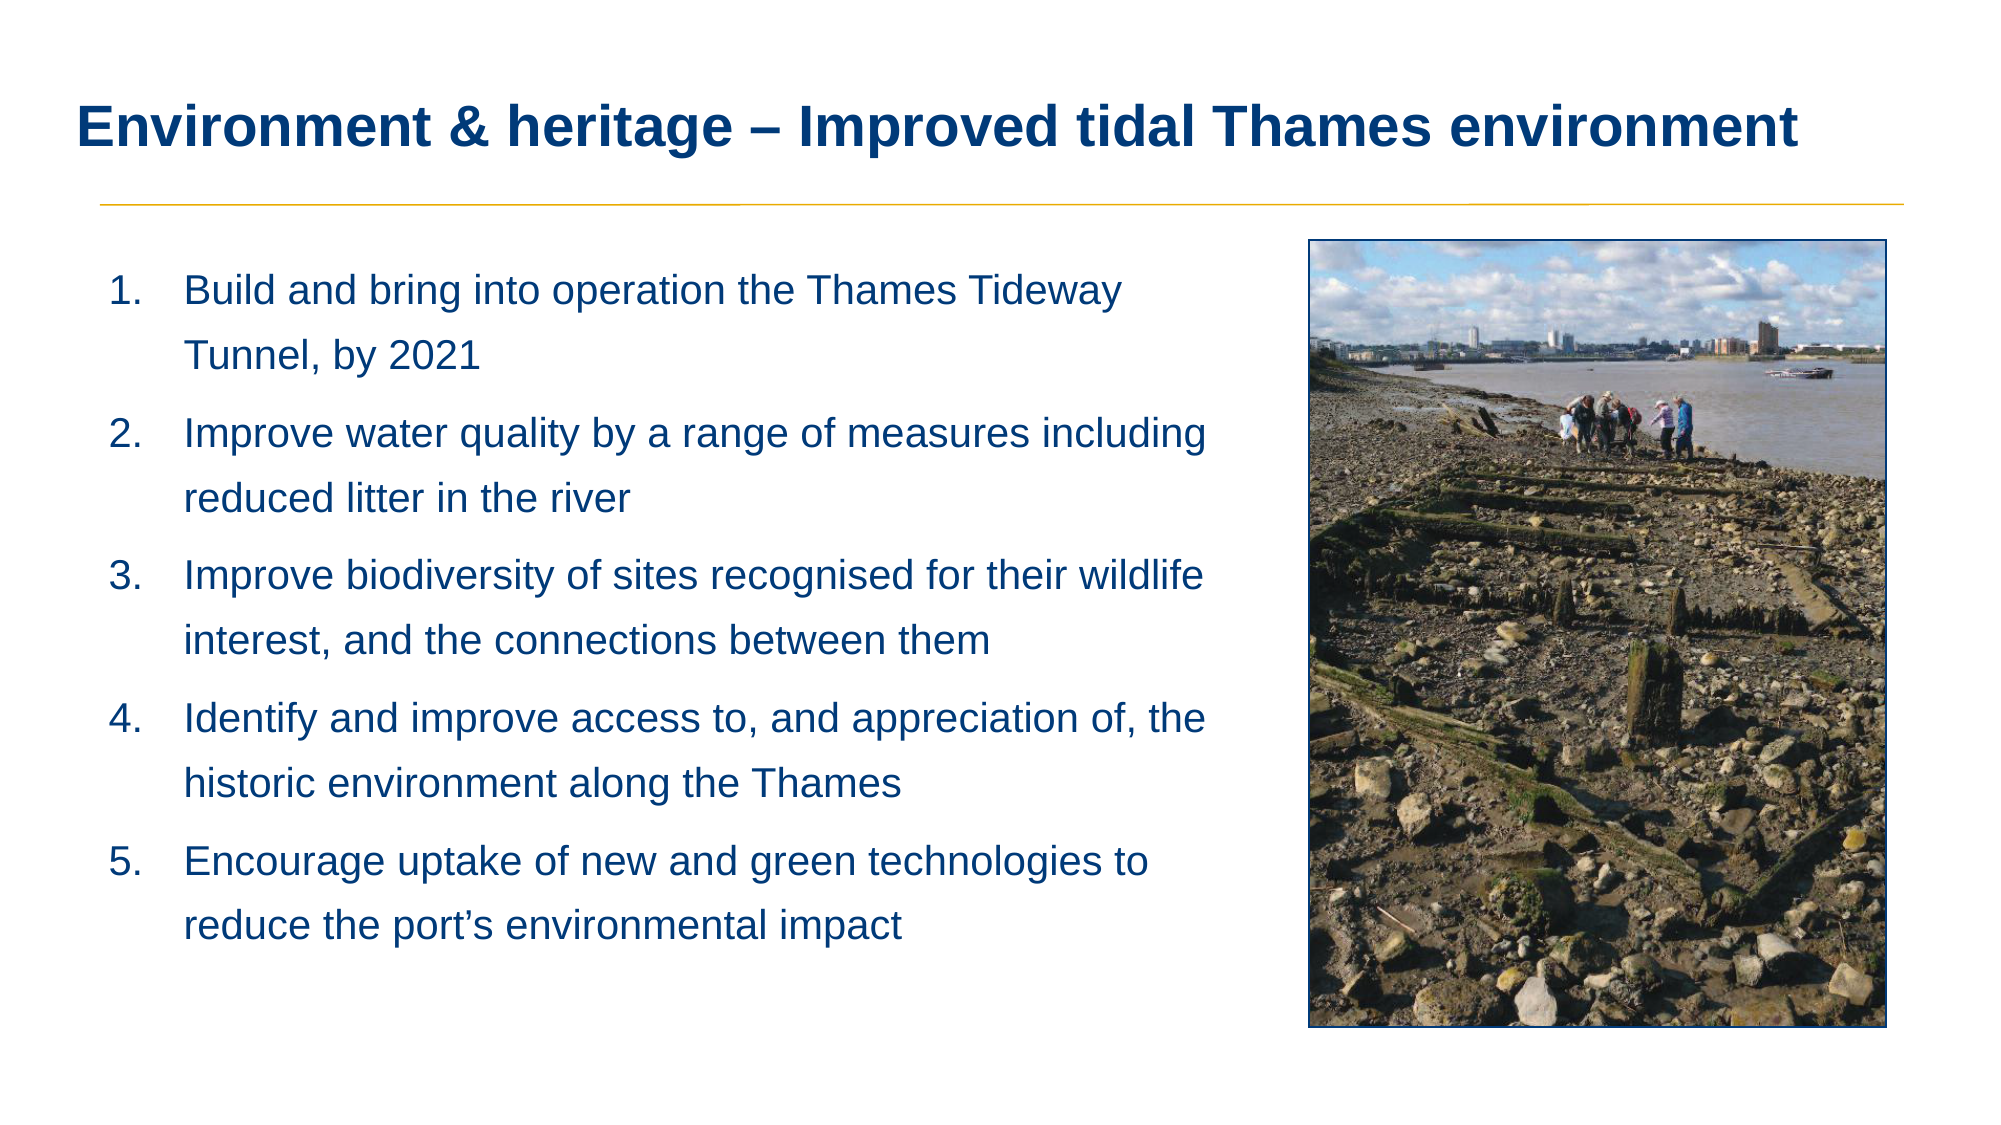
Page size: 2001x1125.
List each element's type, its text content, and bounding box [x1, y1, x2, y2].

picture [1309, 240, 1886, 1027]
list Build and bring into operation the Thames Tideway Tunnel, by 2021 Improve water quality by a range of measures including reduced litter in the river Improve biodiversity of sites recognised for their wildlife interest, and the connections between them Identify and improve access to, and appreciation of, the historic environment along the Thames Encourage uptake of new and green technologies to reduce the port’s environmental impact [108, 240, 1277, 1028]
title Environment & heritage – Improved tidal Thames environment [76, 54, 1877, 166]
